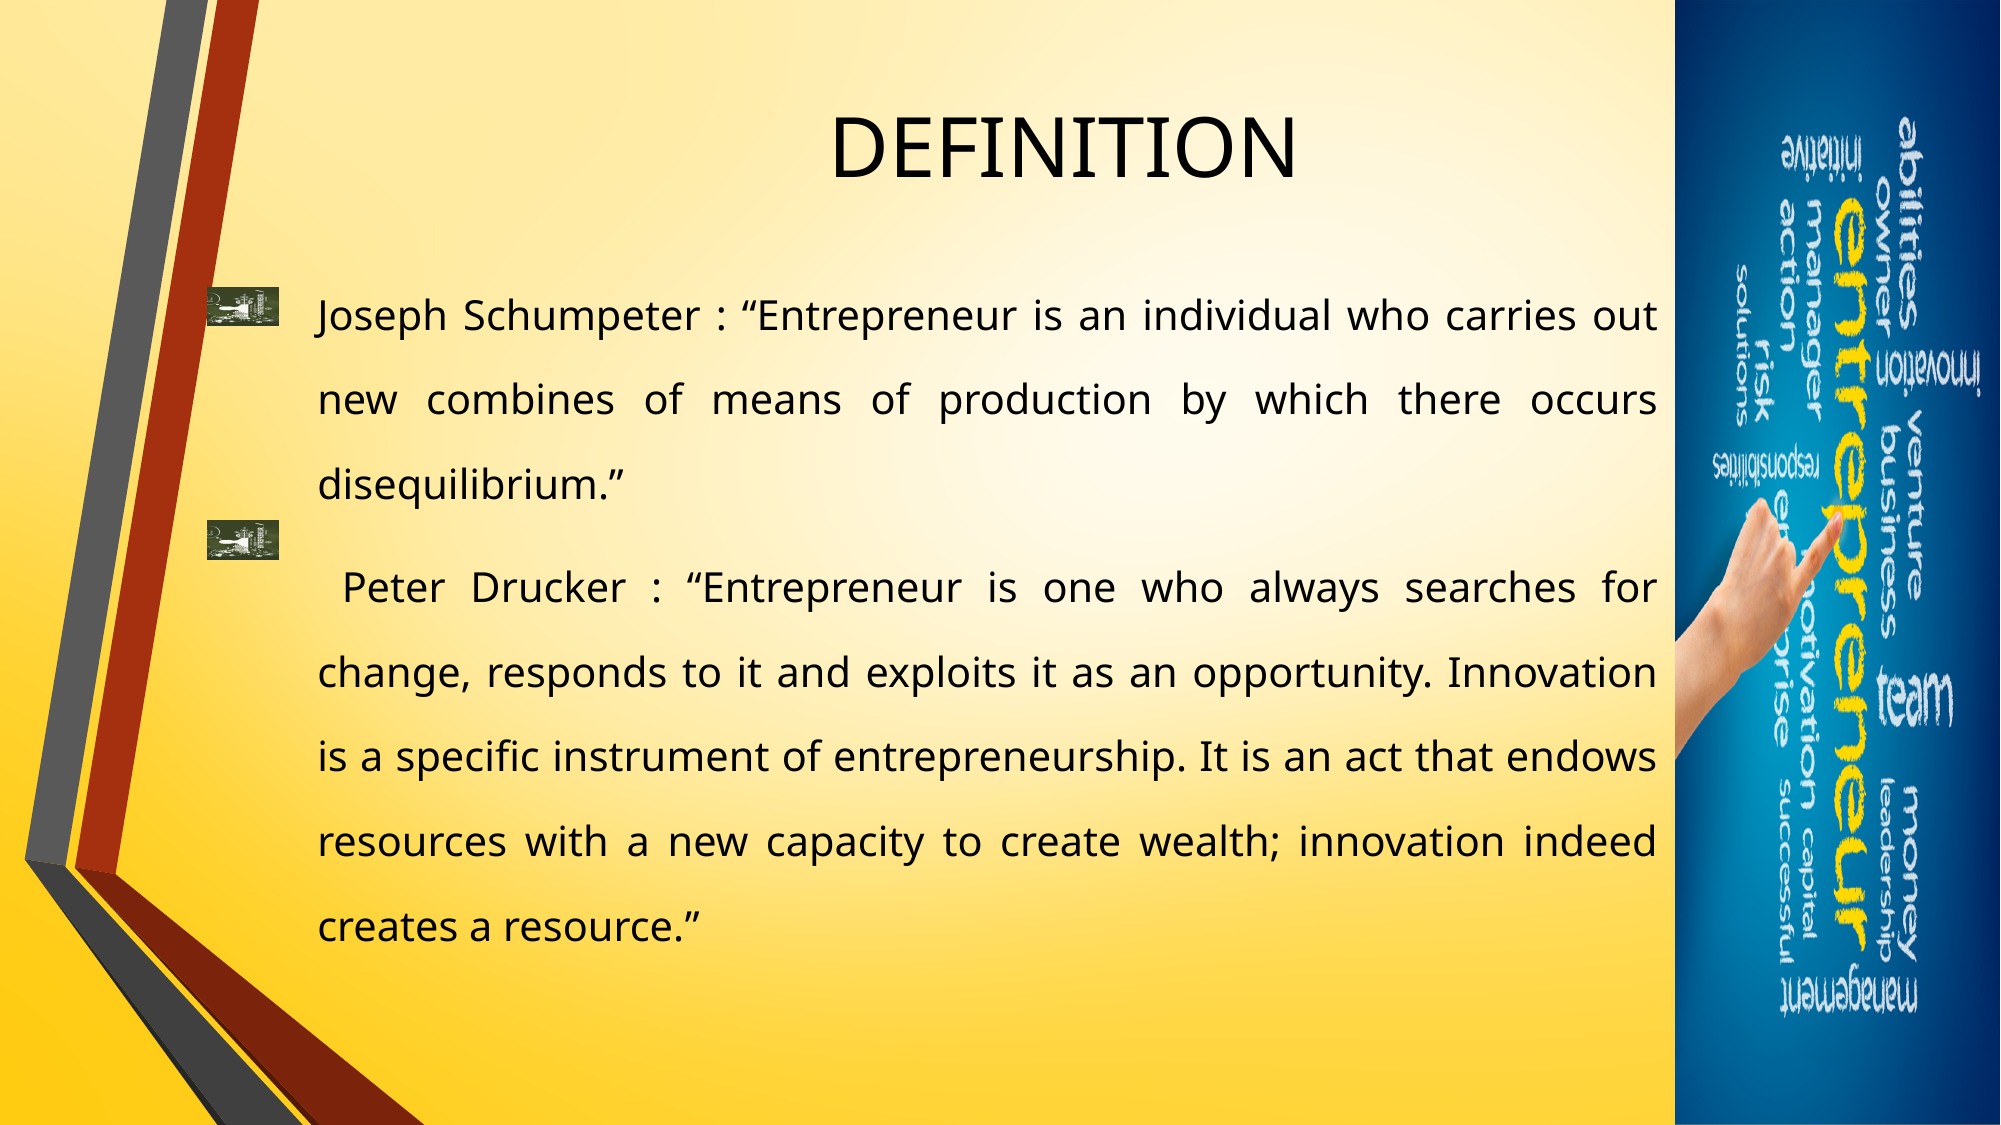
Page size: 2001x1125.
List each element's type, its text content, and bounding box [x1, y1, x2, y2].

list Joseph Schumpeter : “Entrepreneur is an individual who carries out new combines of means of production by which there occurs disequilibrium.” Peter Drucker : “Entrepreneur is one who always searches for change, responds to it and exploits it as an opportunity. Innovation is a specific instrument of entrepreneurship. It is an act that endows resources with a new capacity to create wealth; innovation indeed creates a resource.” [302, 246, 1675, 965]
picture [207, 287, 280, 327]
picture [207, 520, 280, 560]
title DEFINITION [243, 0, 1675, 288]
picture [1274, 1, 2000, 1124]
